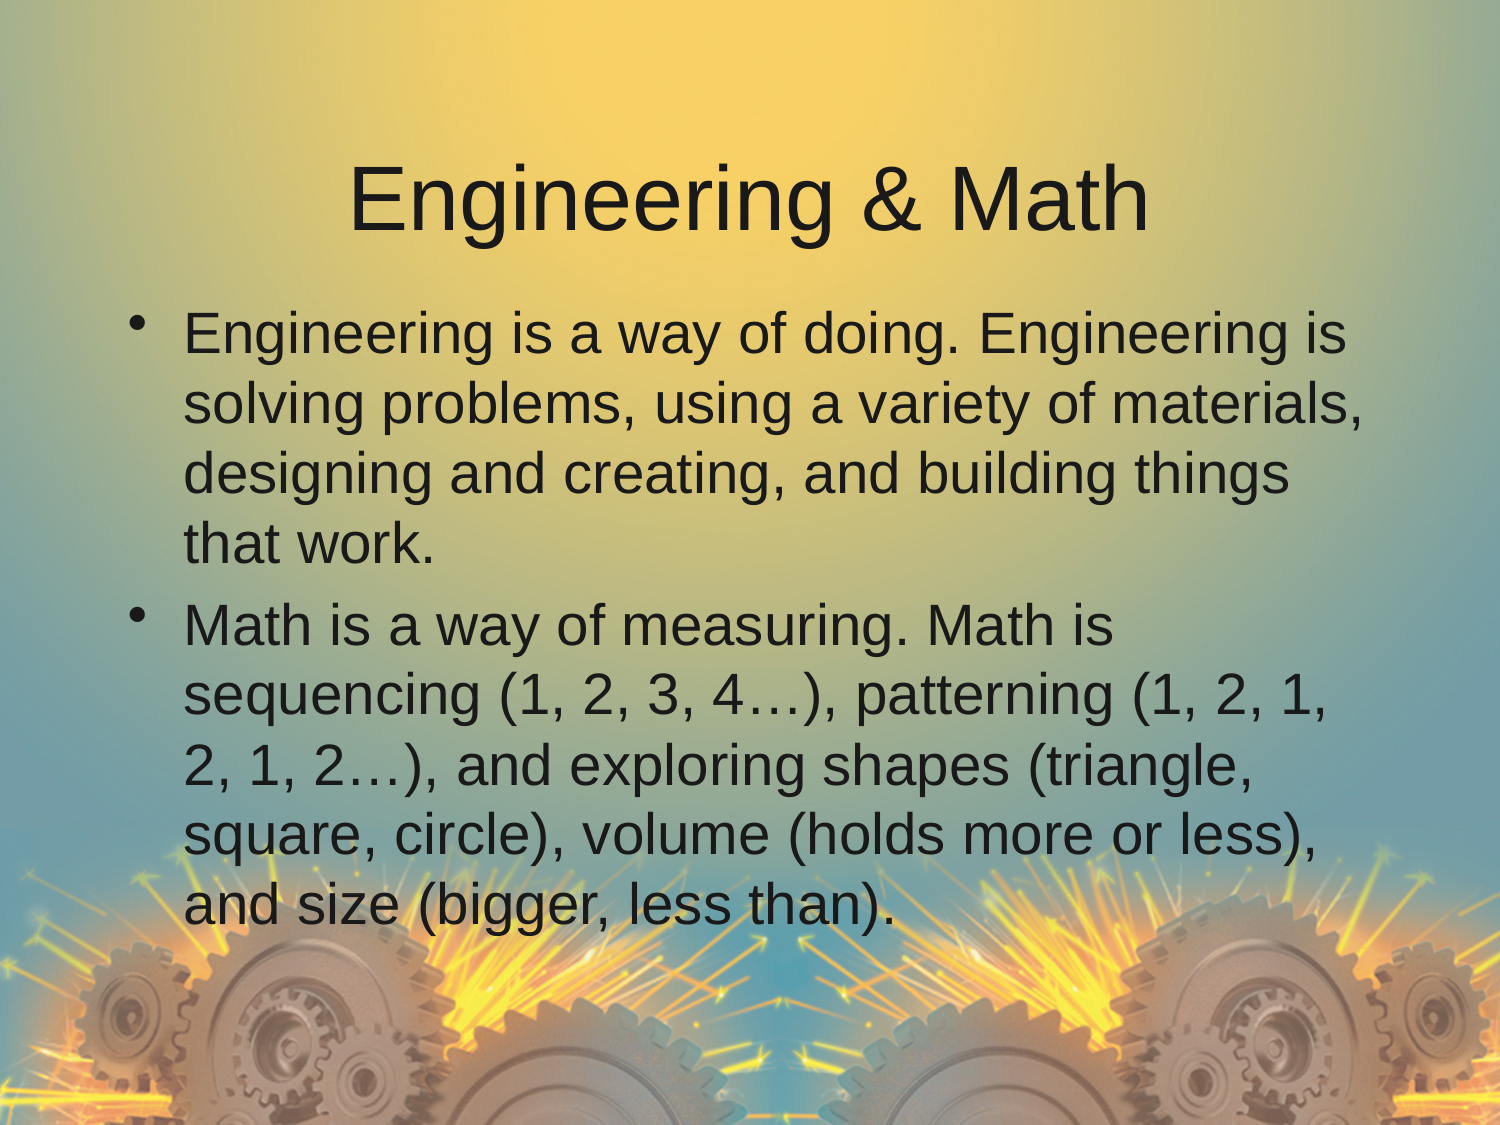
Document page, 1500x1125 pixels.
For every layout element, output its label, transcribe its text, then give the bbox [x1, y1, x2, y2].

title Engineering & Math [112, 99, 1388, 287]
list Engineering is a way of doing. Engineering is solving problems, using a variety of materials, designing and creating, and building things that work. Math is a way of measuring. Math is sequencing (1, 2, 3, 4…), patterning (1, 2, 1, 2, 1, 2…), and exploring shapes (triangle, square, circle), volume (holds more or less), and size (bigger, less than). [112, 287, 1388, 875]
